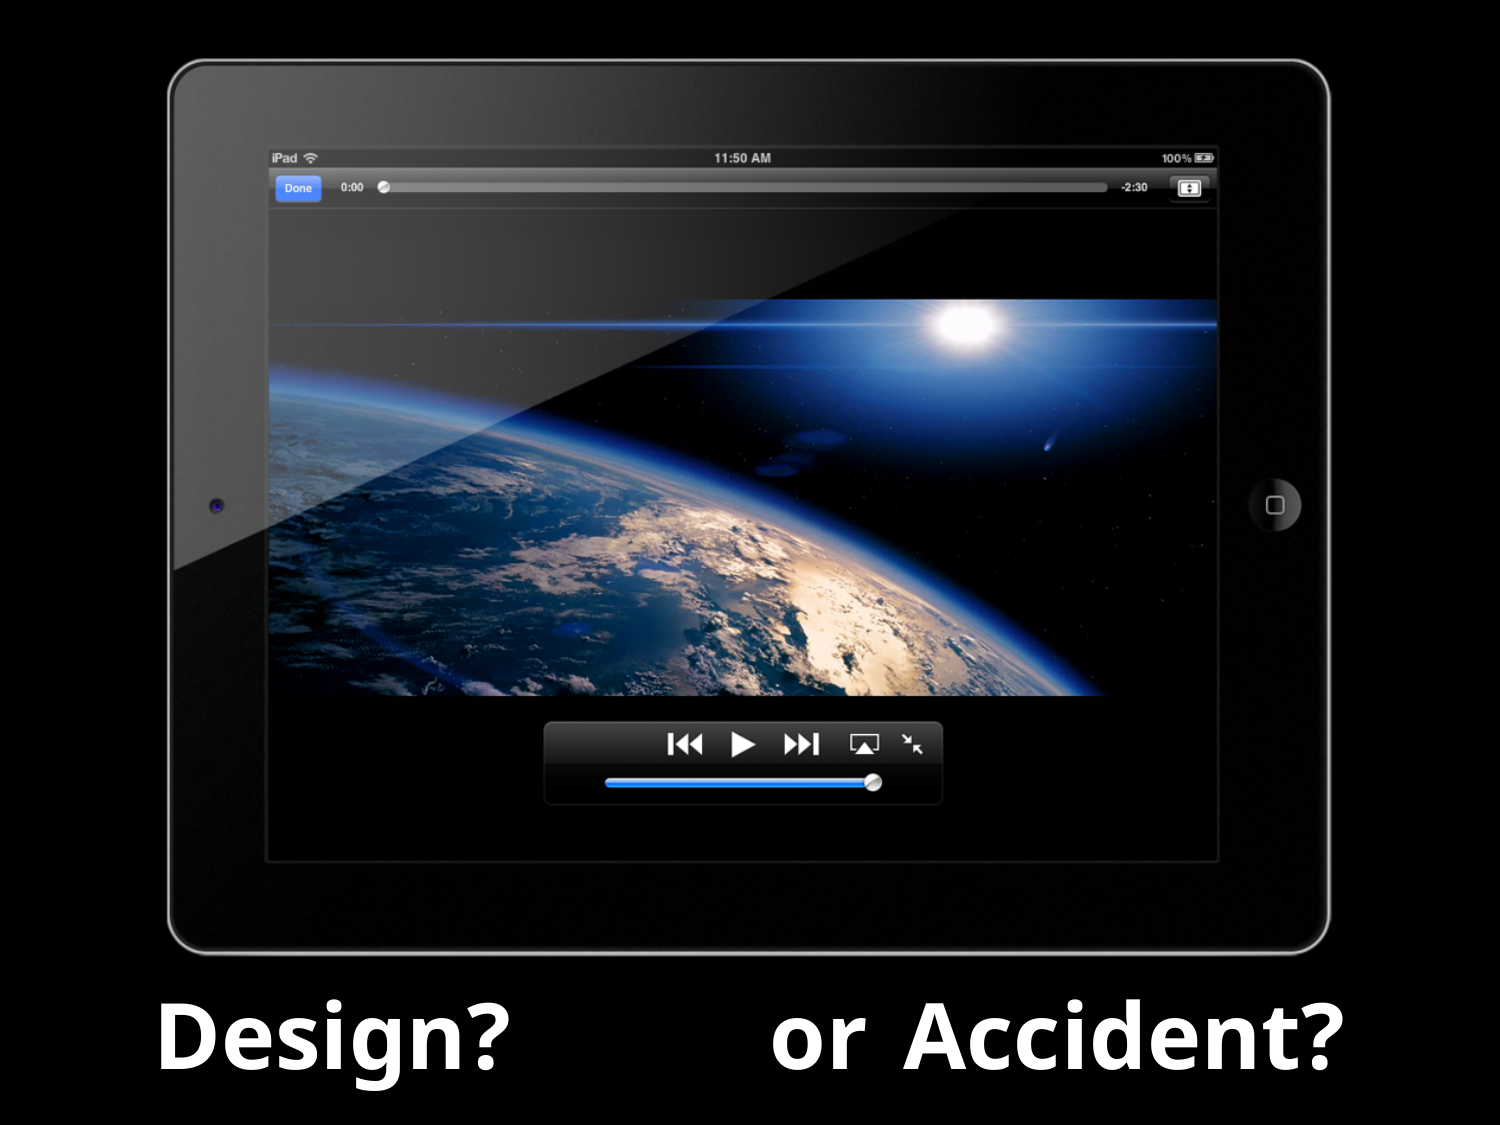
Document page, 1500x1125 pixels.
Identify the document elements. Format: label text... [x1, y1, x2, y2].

text_box Design? or Accident? [13, 969, 1486, 1110]
picture [157, 44, 1342, 970]
